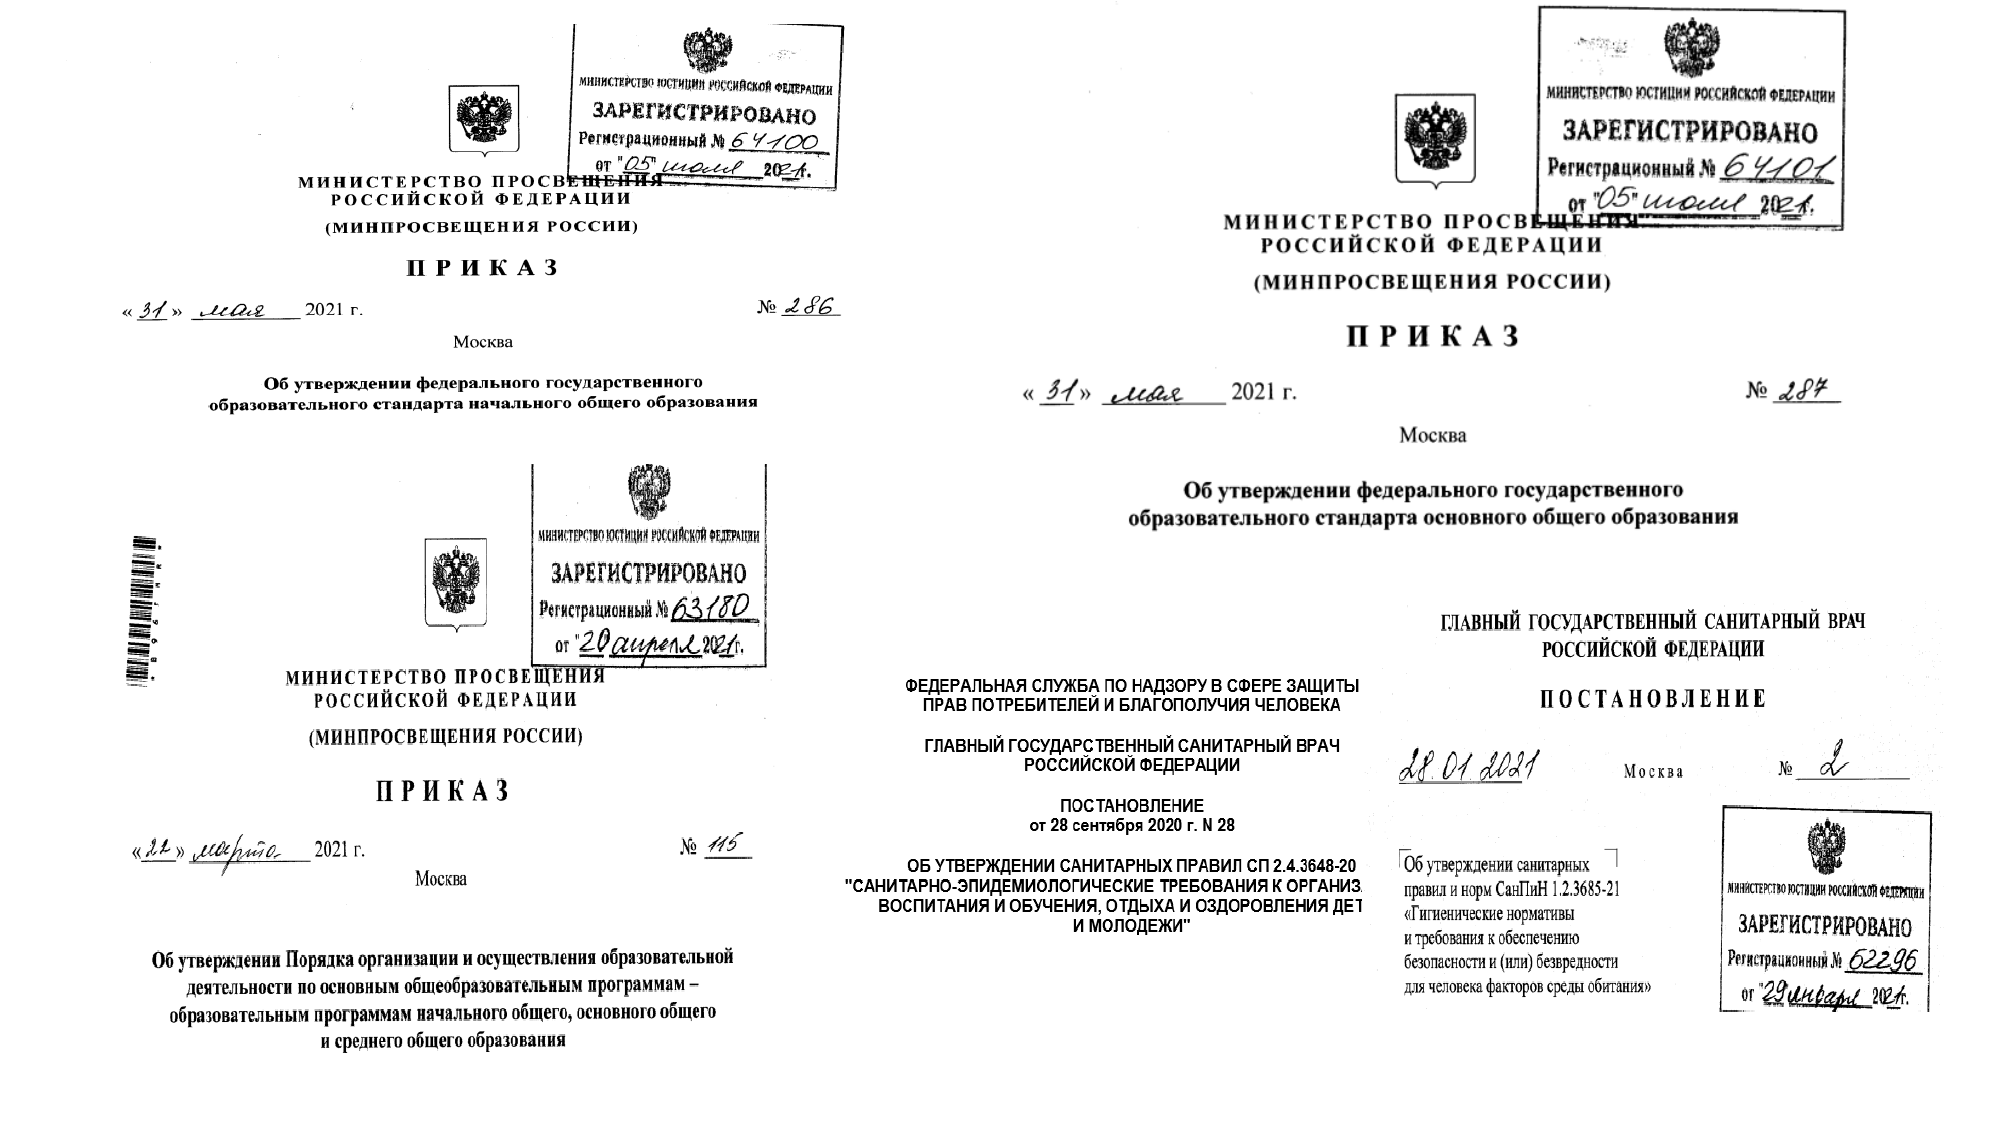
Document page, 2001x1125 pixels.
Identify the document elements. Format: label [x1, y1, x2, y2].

picture [59, 24, 860, 442]
picture [78, 464, 1944, 1065]
picture [946, 1, 1869, 563]
